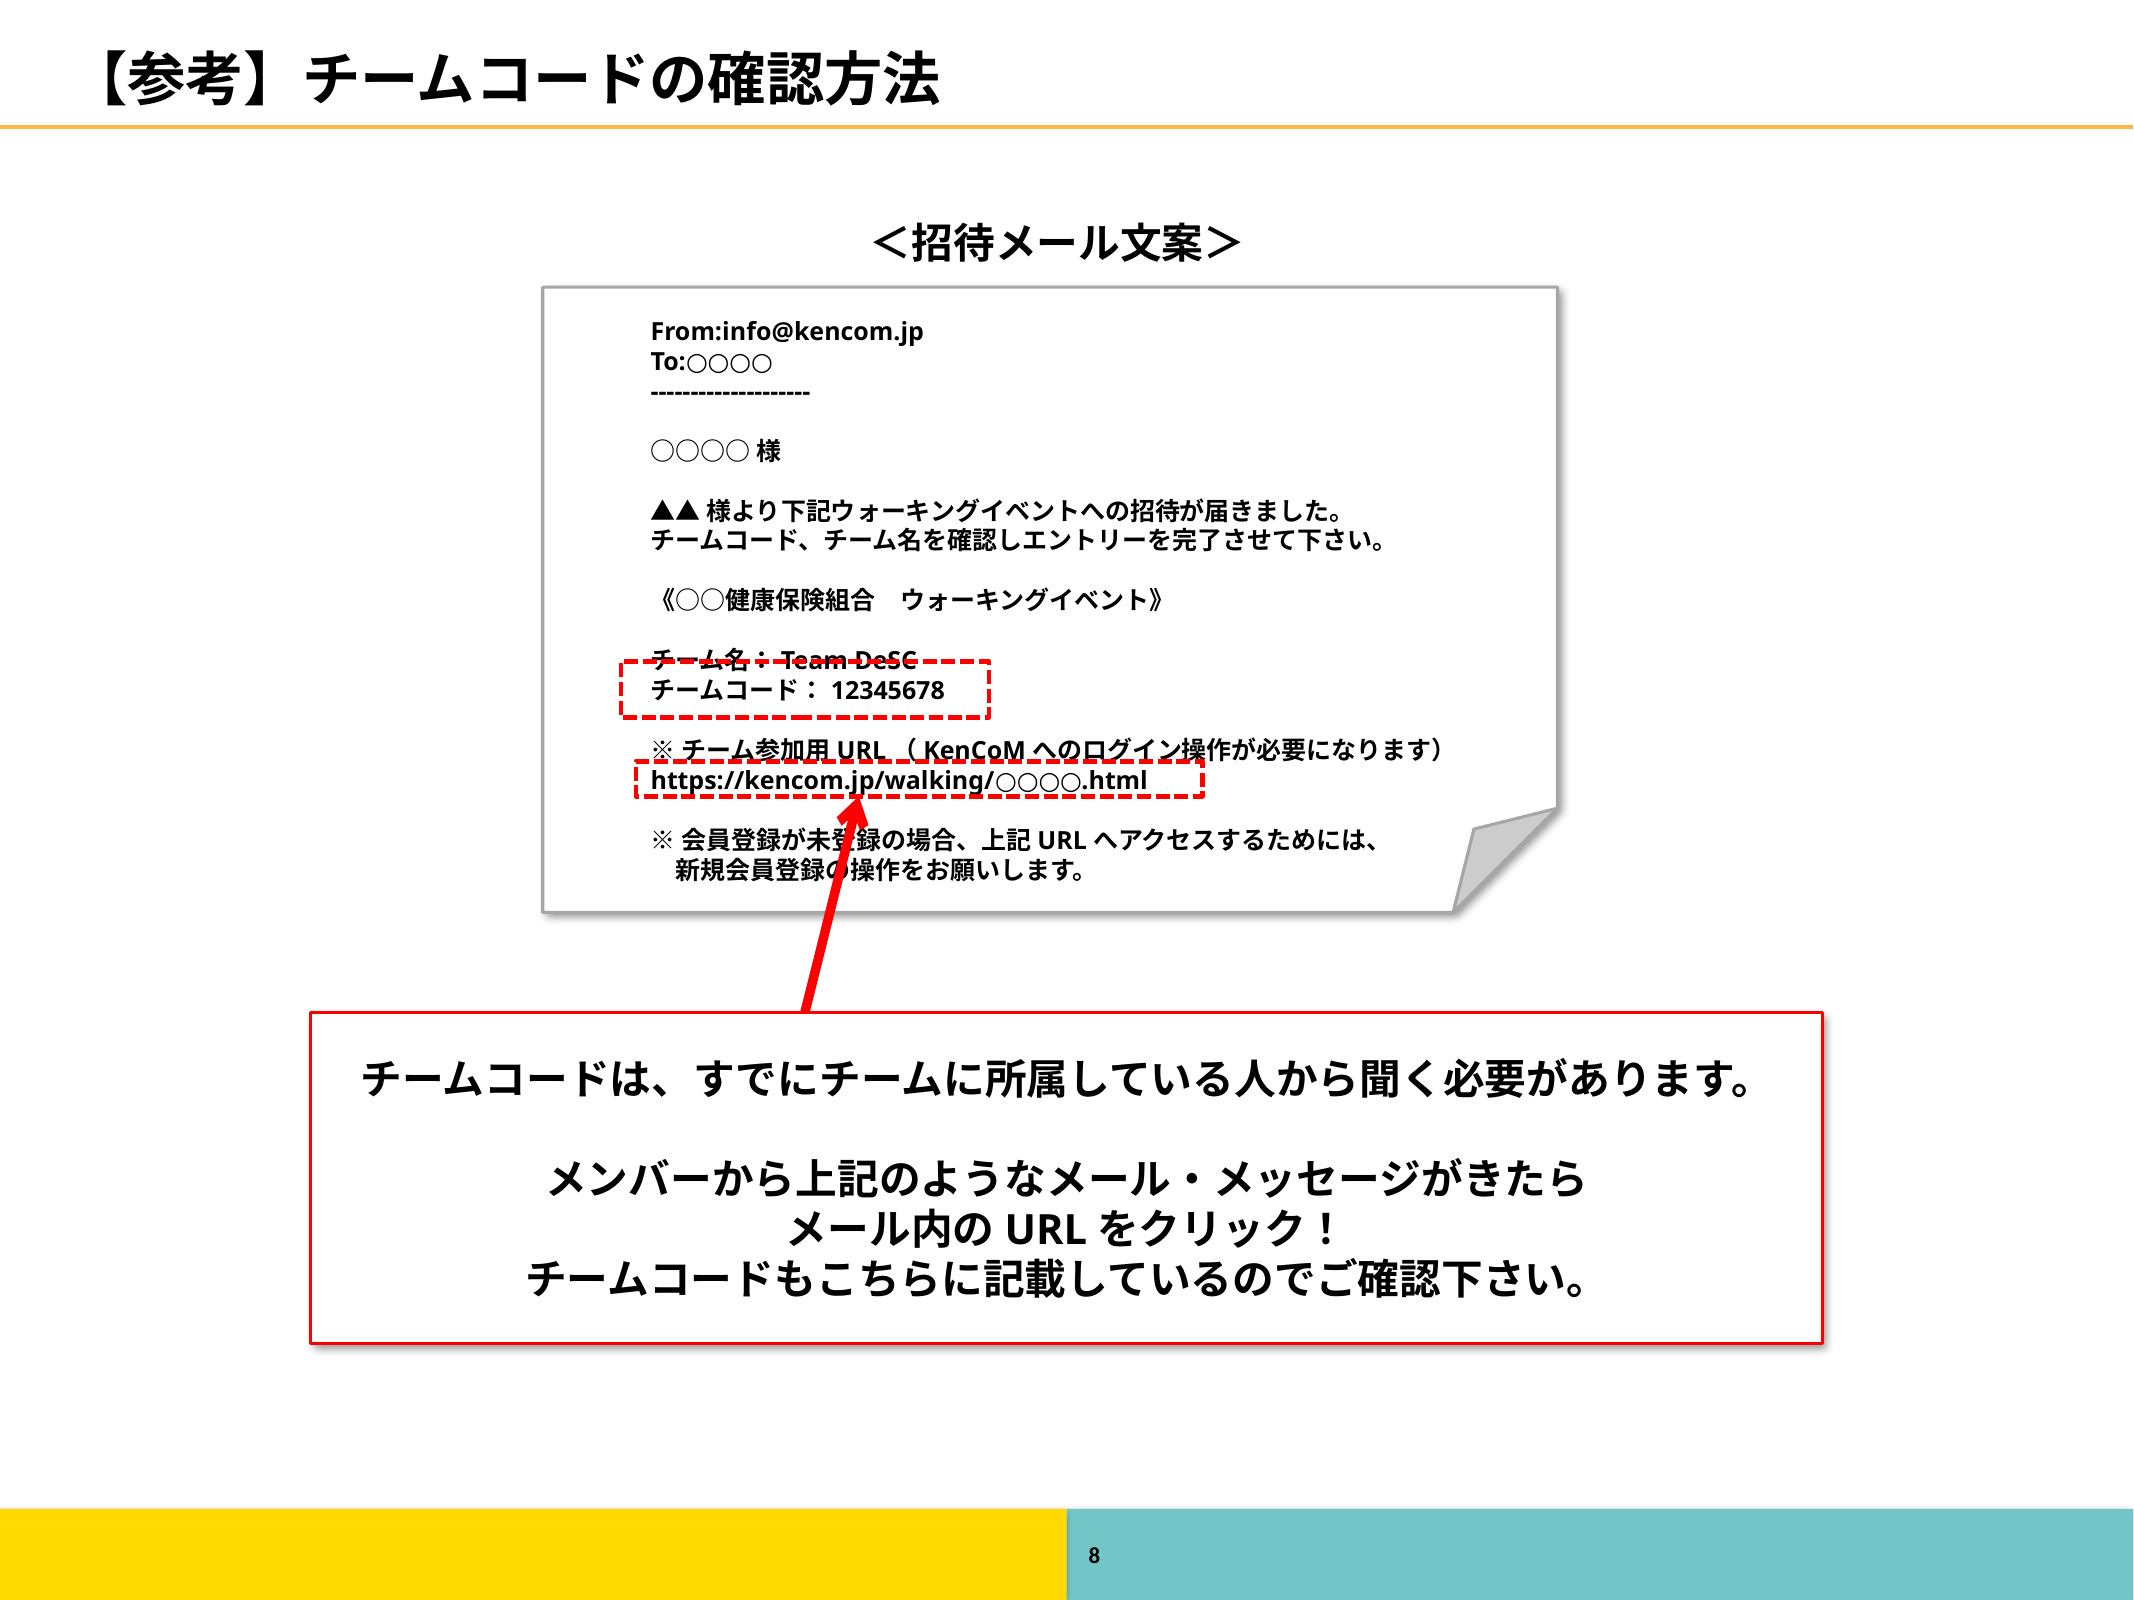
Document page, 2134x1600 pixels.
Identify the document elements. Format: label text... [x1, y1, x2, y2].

text_box 【参考】チームコードの確認方法 [48, 32, 2024, 123]
text_box チームコードは、すでにチームに所属している人から聞く必要があります。 メンバーから上記のようなメール・メッセージがきたら メール内のURLをクリック！ チームコードもこちらに記載しているのでご確認下さい。 [310, 1012, 1823, 1344]
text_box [542, 209, 1558, 913]
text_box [804, 795, 860, 1013]
slide_number 8 [1054, 1532, 1116, 1577]
